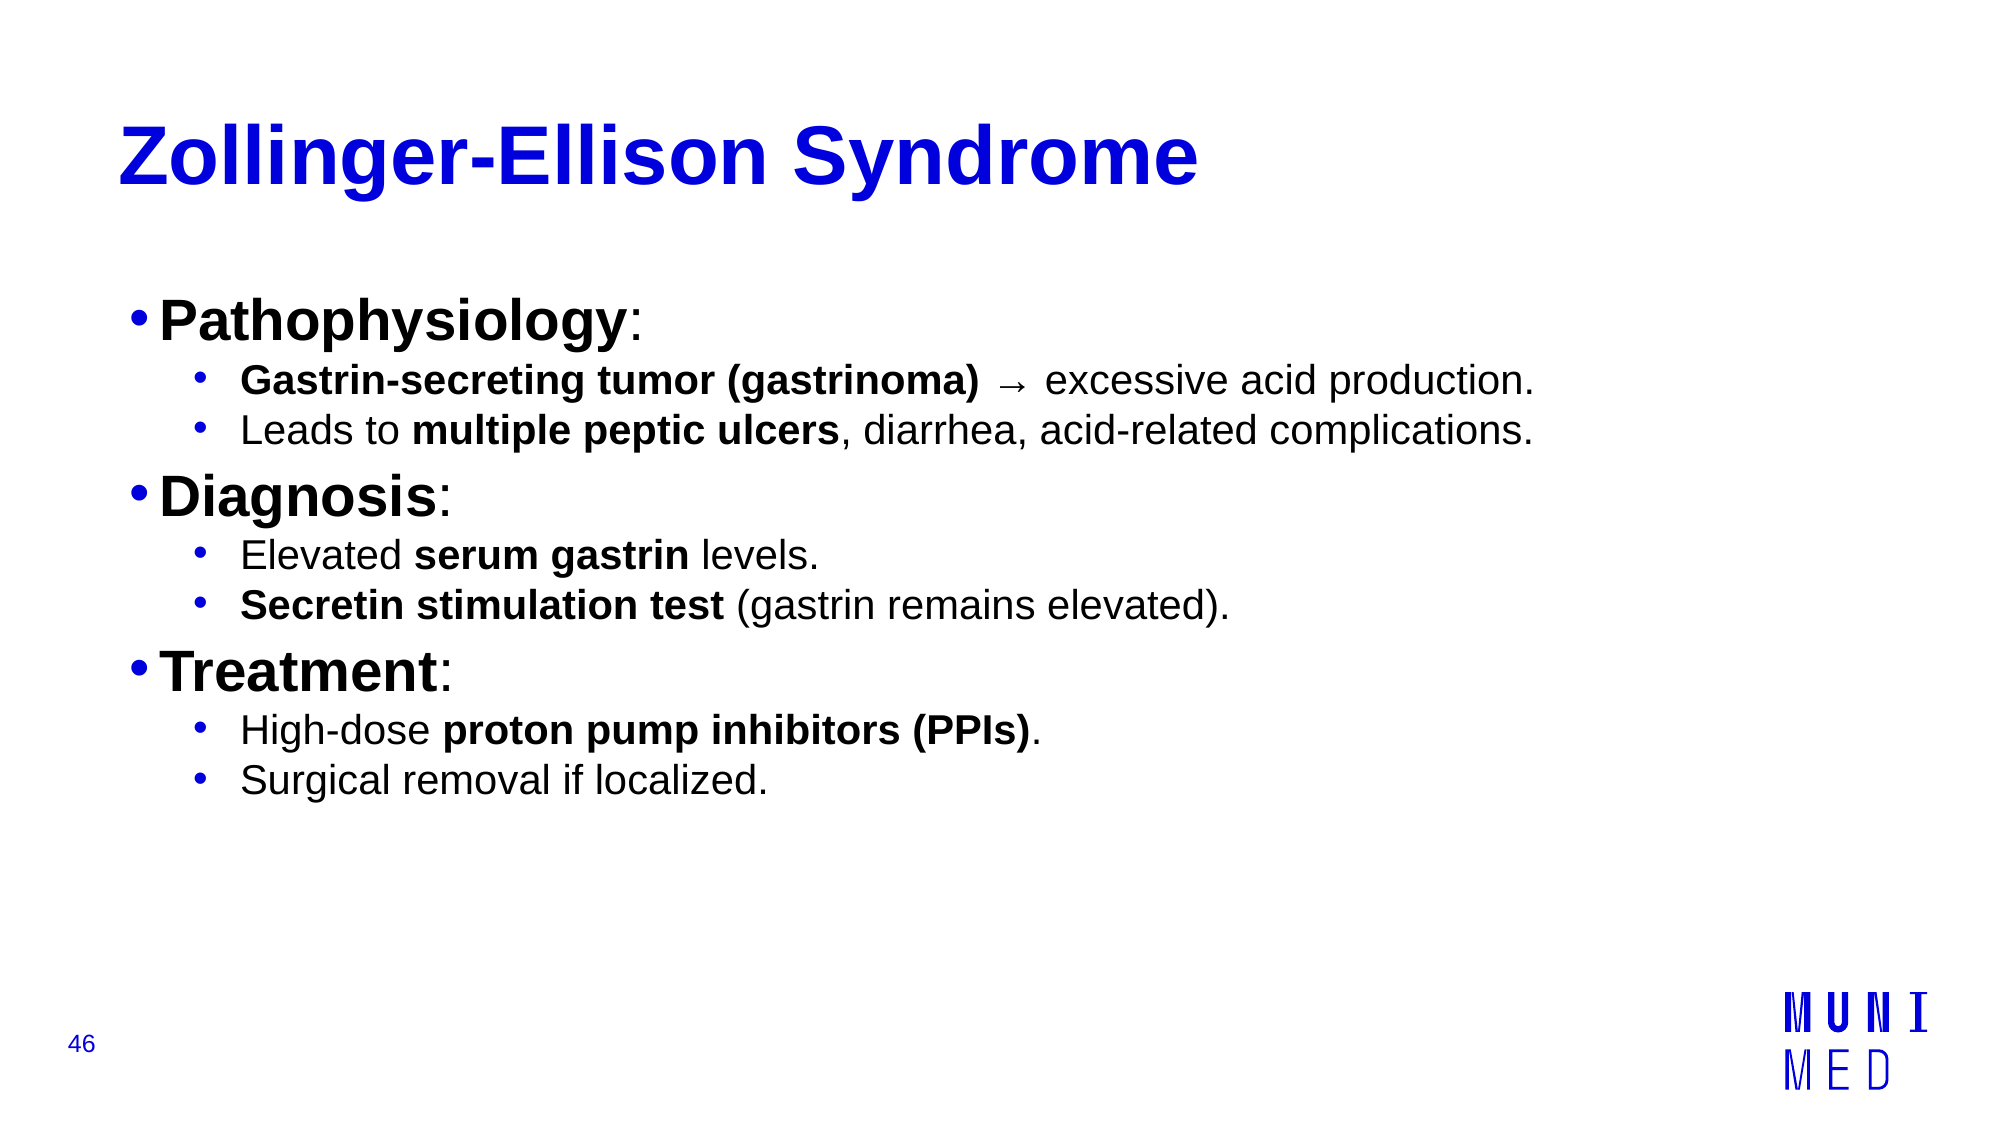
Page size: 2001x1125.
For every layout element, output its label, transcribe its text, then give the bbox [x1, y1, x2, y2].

title Zollinger-Ellison Syndrome [118, 118, 1883, 193]
list Pathophysiology: Gastrin-secreting tumor (gastrinoma) → excessive acid production. Leads to multiple peptic ulcers, diarrhea, acid-related complications. Diagnosis: Elevated serum gastrin levels. Secretin stimulation test (gastrin remains elevated). Treatment: High-dose proton pump inhibitors (PPIs). Surgical removal if localized. [118, 277, 1883, 957]
slide_number 46 [67, 1021, 110, 1063]
